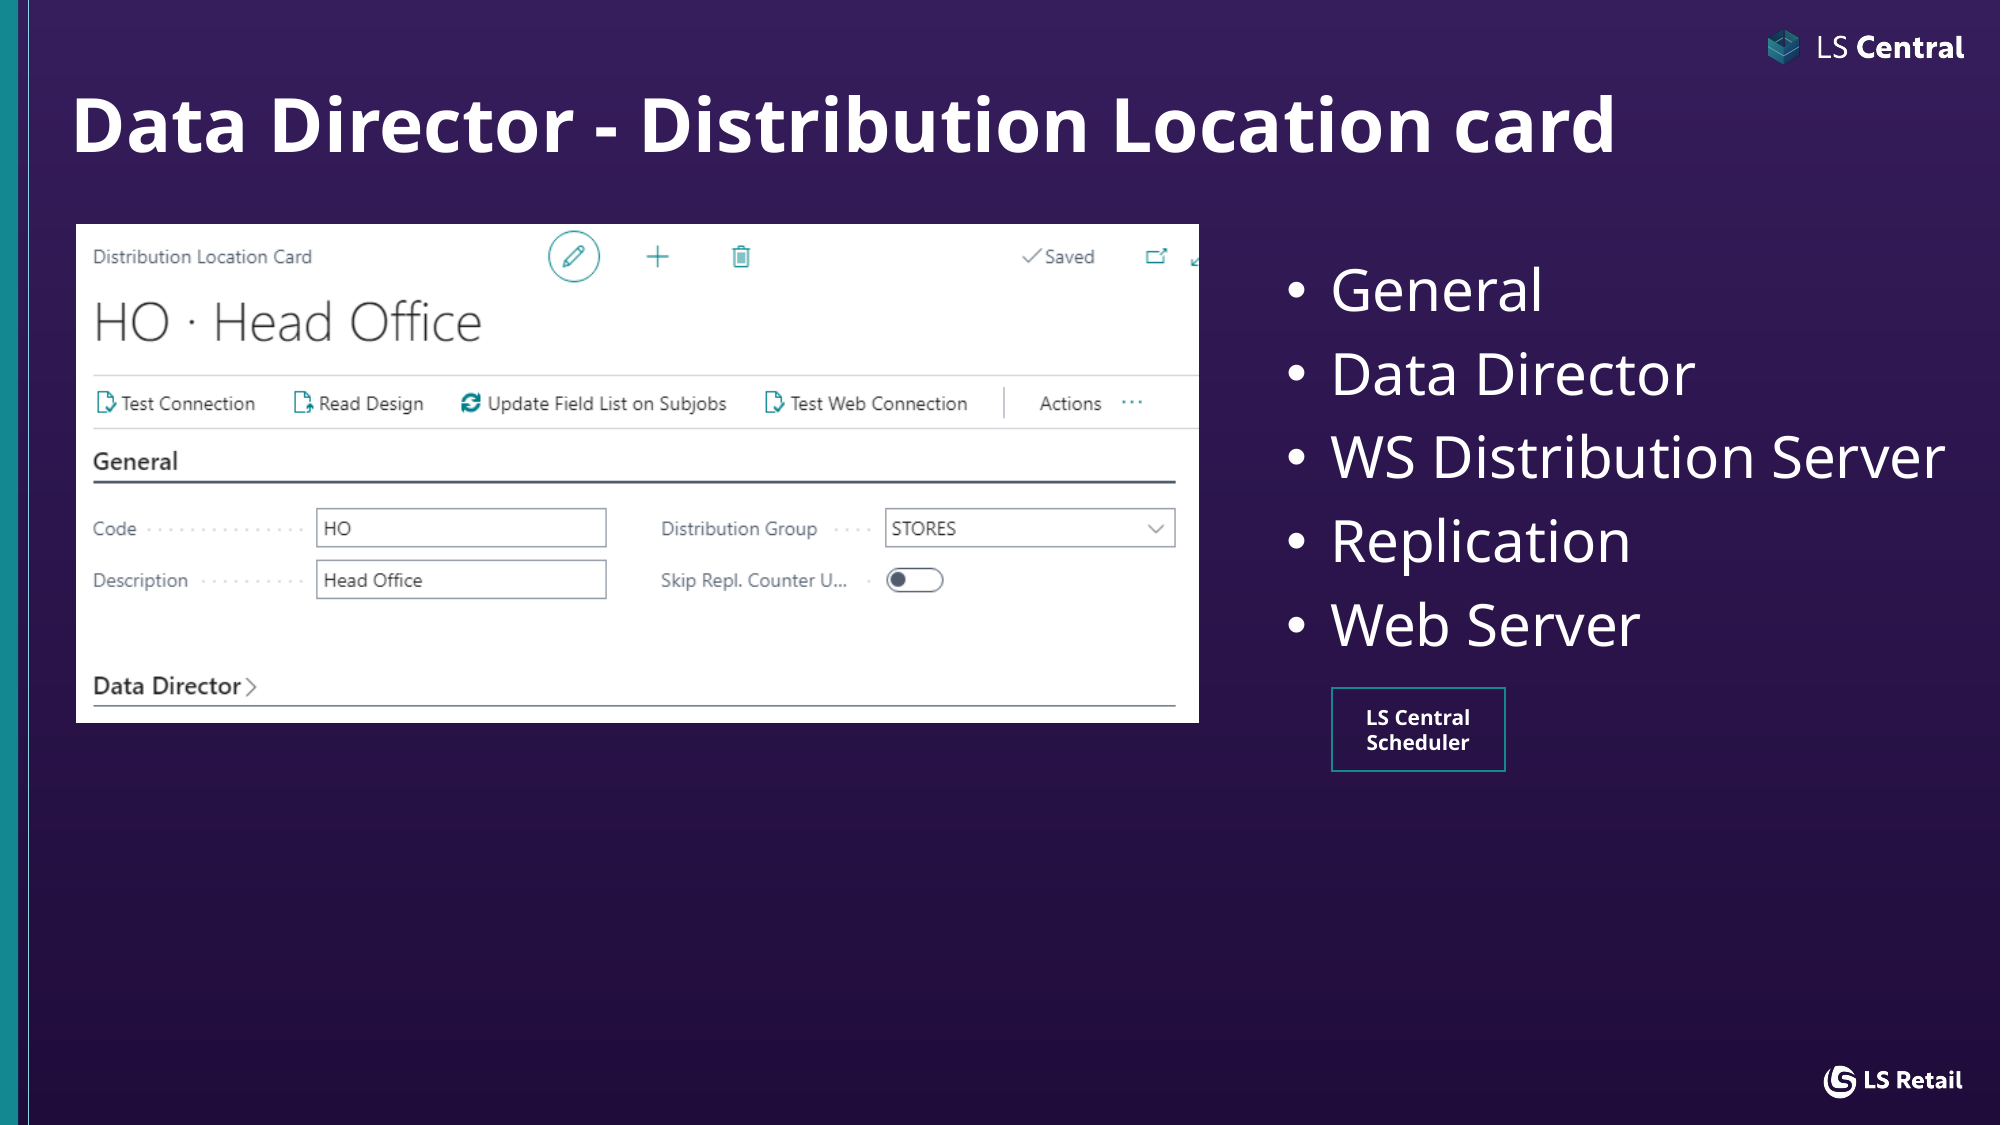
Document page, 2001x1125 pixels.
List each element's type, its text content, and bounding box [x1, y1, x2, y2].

picture [1768, 29, 1964, 65]
picture [76, 224, 1199, 723]
title Data Director - Distribution Location card [55, 80, 1945, 177]
picture [1809, 1051, 1975, 1113]
text_box LS Central Scheduler [1331, 687, 1506, 772]
list General Data Director WS Distribution Server Replication Web Server [1271, 253, 1972, 1073]
